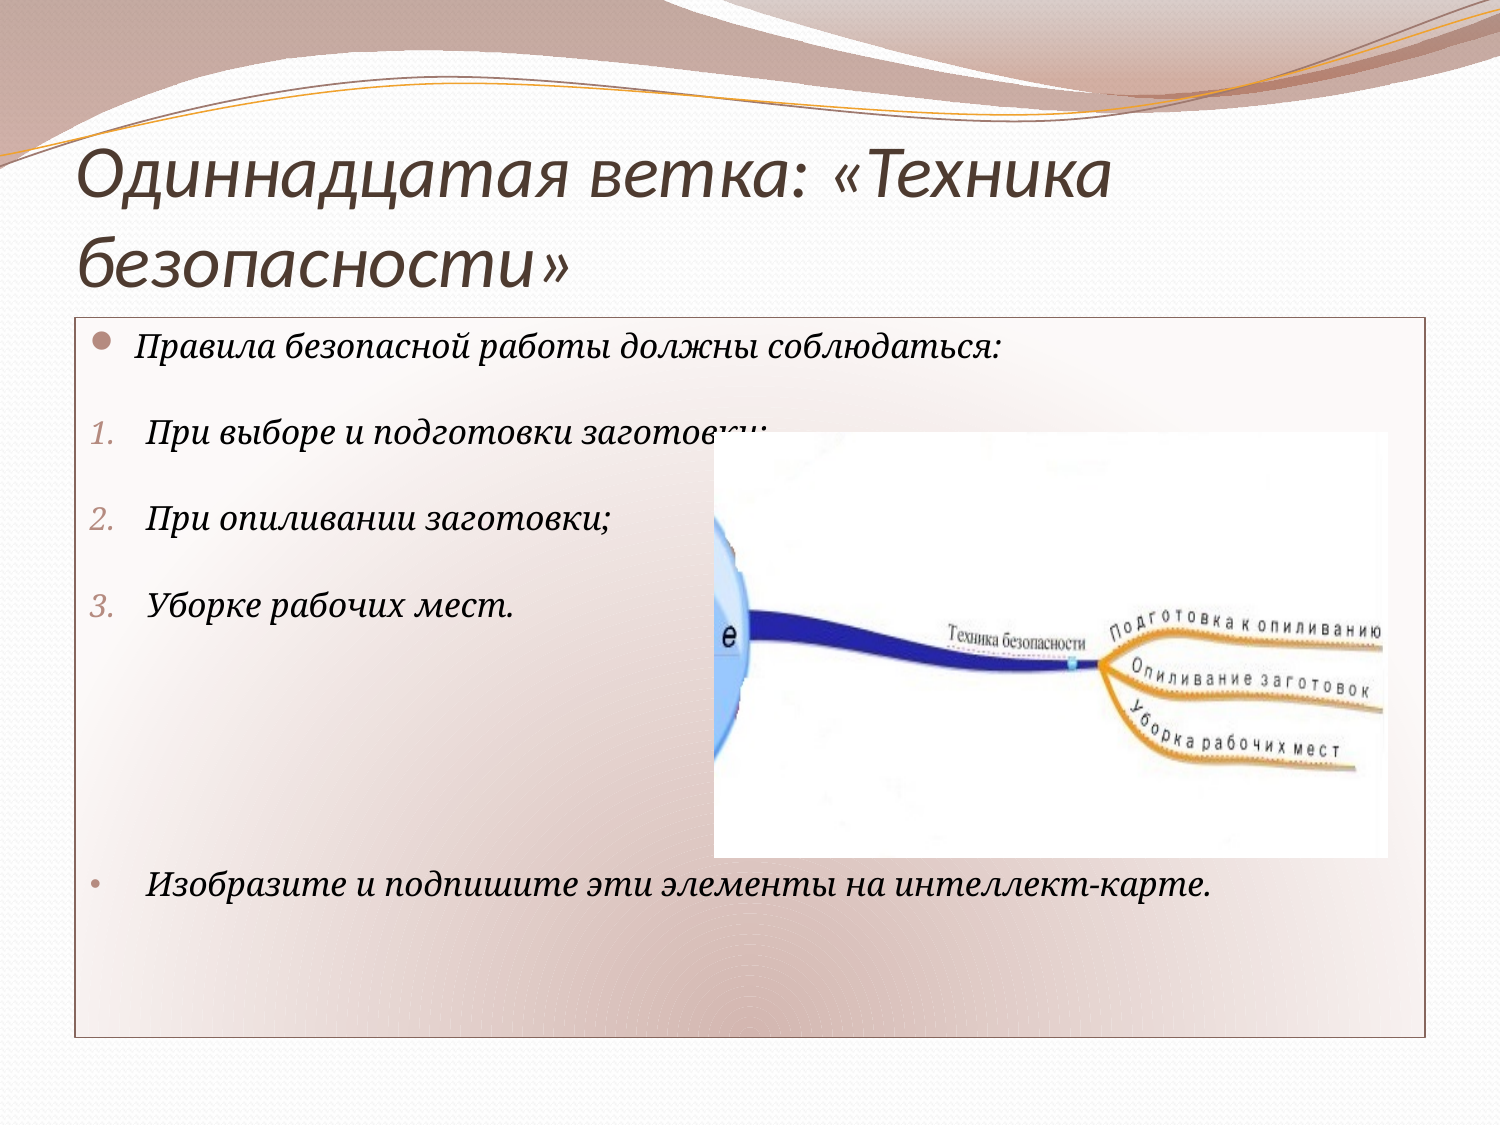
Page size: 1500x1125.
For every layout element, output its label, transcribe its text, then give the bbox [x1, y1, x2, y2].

picture [714, 432, 1389, 859]
title Одиннадцатая ветка: «Техника безопасности» [75, 115, 1425, 303]
list Правила безопасной работы должны соблюдаться: При выборе и подготовки заготовки; При опиливании заготовки; Уборке рабочих мест. Изобразите и подпишите эти элементы на интеллект-карте. [74, 317, 1426, 1038]
